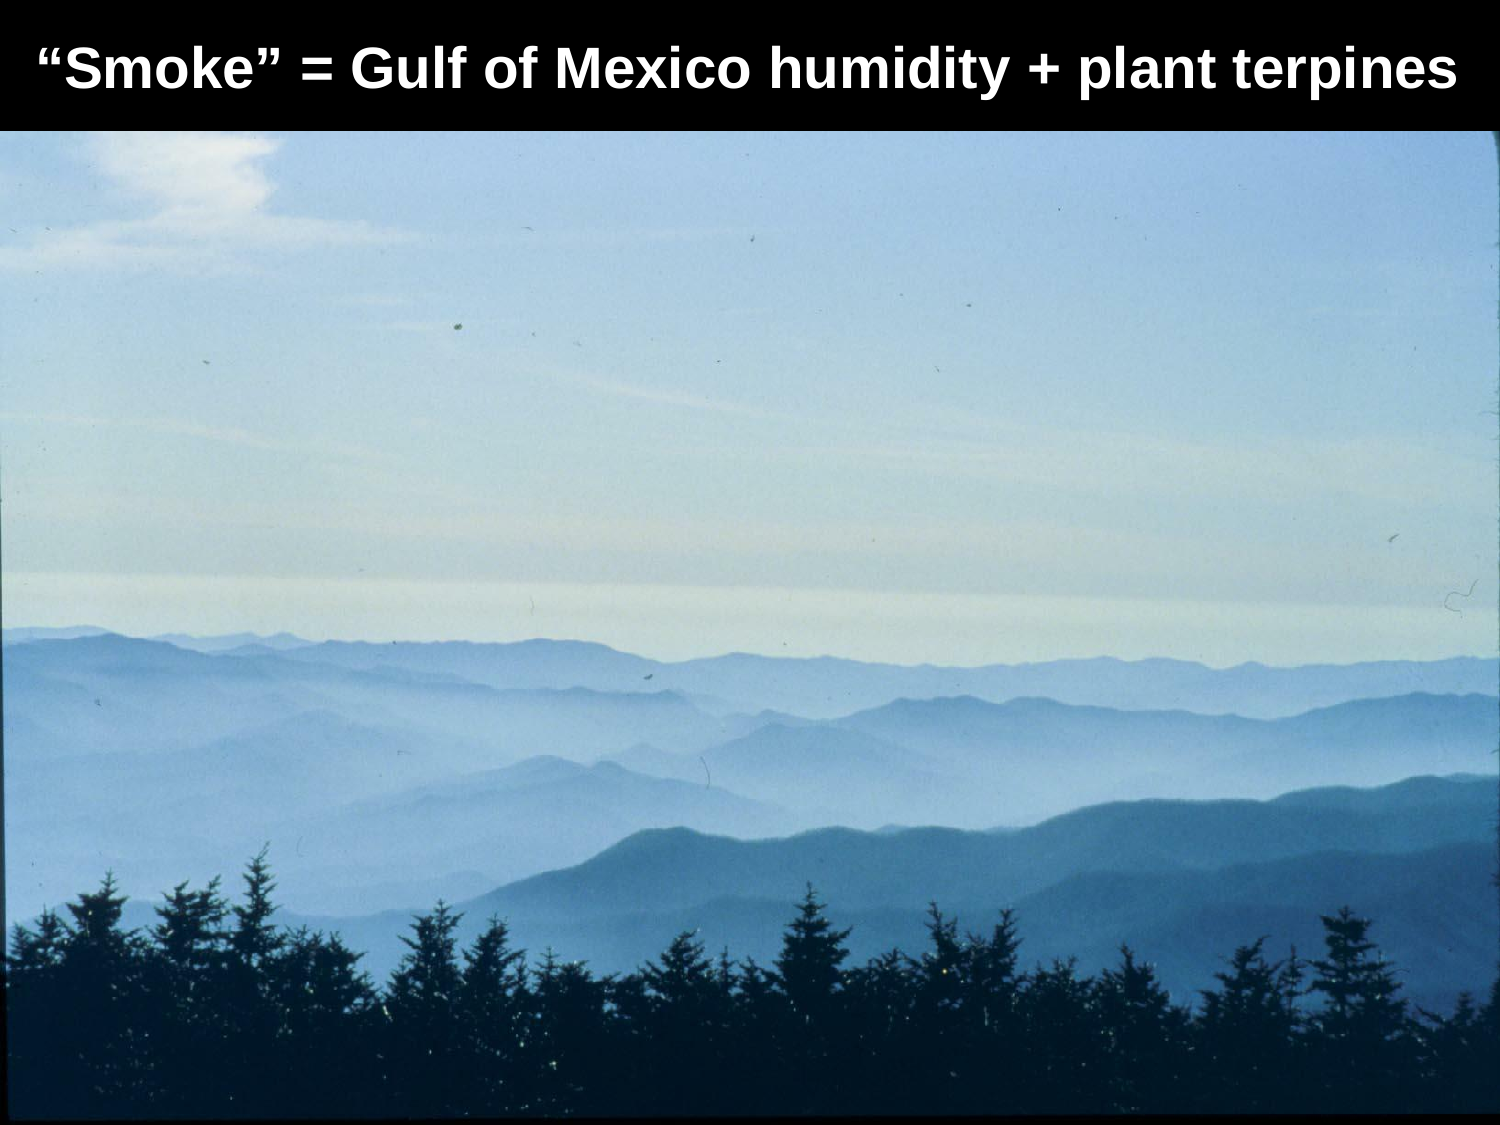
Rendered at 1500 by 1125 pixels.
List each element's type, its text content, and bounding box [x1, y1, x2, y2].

picture [0, 130, 1500, 1125]
text_box “Smoke” = Gulf of Mexico humidity + plant terpines [0, 22, 1498, 108]
